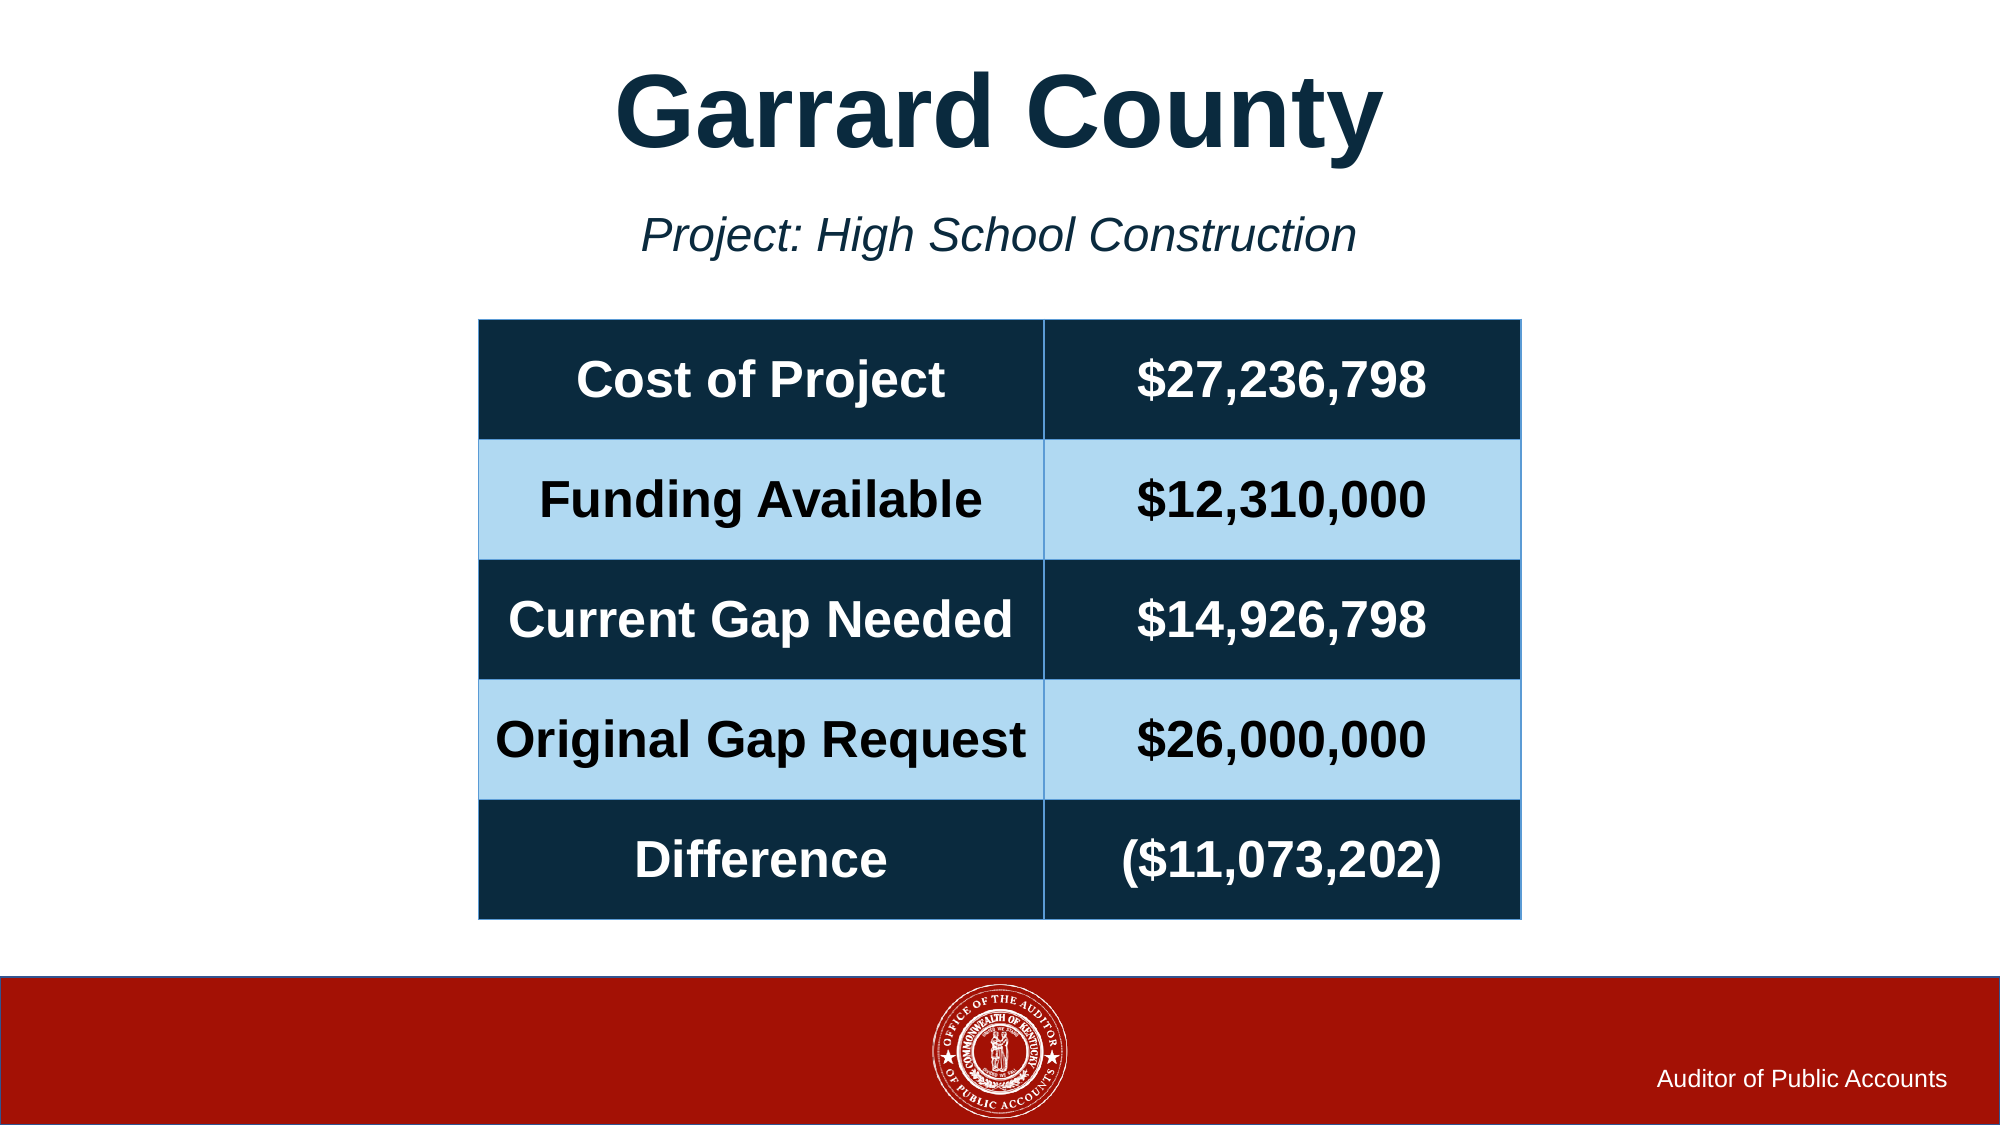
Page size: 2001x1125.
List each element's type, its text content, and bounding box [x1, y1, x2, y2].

text_box [1103, 976, 2000, 1125]
table_cell $26,000,000 [1045, 680, 1520, 799]
table_cell Current Gap Needed [479, 560, 1043, 679]
table_cell $12,310,000 [1045, 440, 1520, 559]
table_header Cost of Project [479, 320, 1043, 439]
table_cell ($11,073,202) [1045, 800, 1520, 919]
table_cell Funding Available [479, 440, 1043, 559]
table_cell $14,926,798 [1045, 560, 1520, 679]
table_cell Original Gap Request [479, 680, 1043, 799]
table_cell Difference [479, 800, 1043, 919]
table_header $27,236,798 [1045, 320, 1520, 439]
list Project: High School Construction [612, 202, 1388, 271]
title Garrard County [421, 25, 1579, 203]
text_box [0, 976, 896, 1125]
text_box Auditor of Public Accounts [1642, 1055, 2000, 1100]
picture [896, 948, 1103, 1125]
